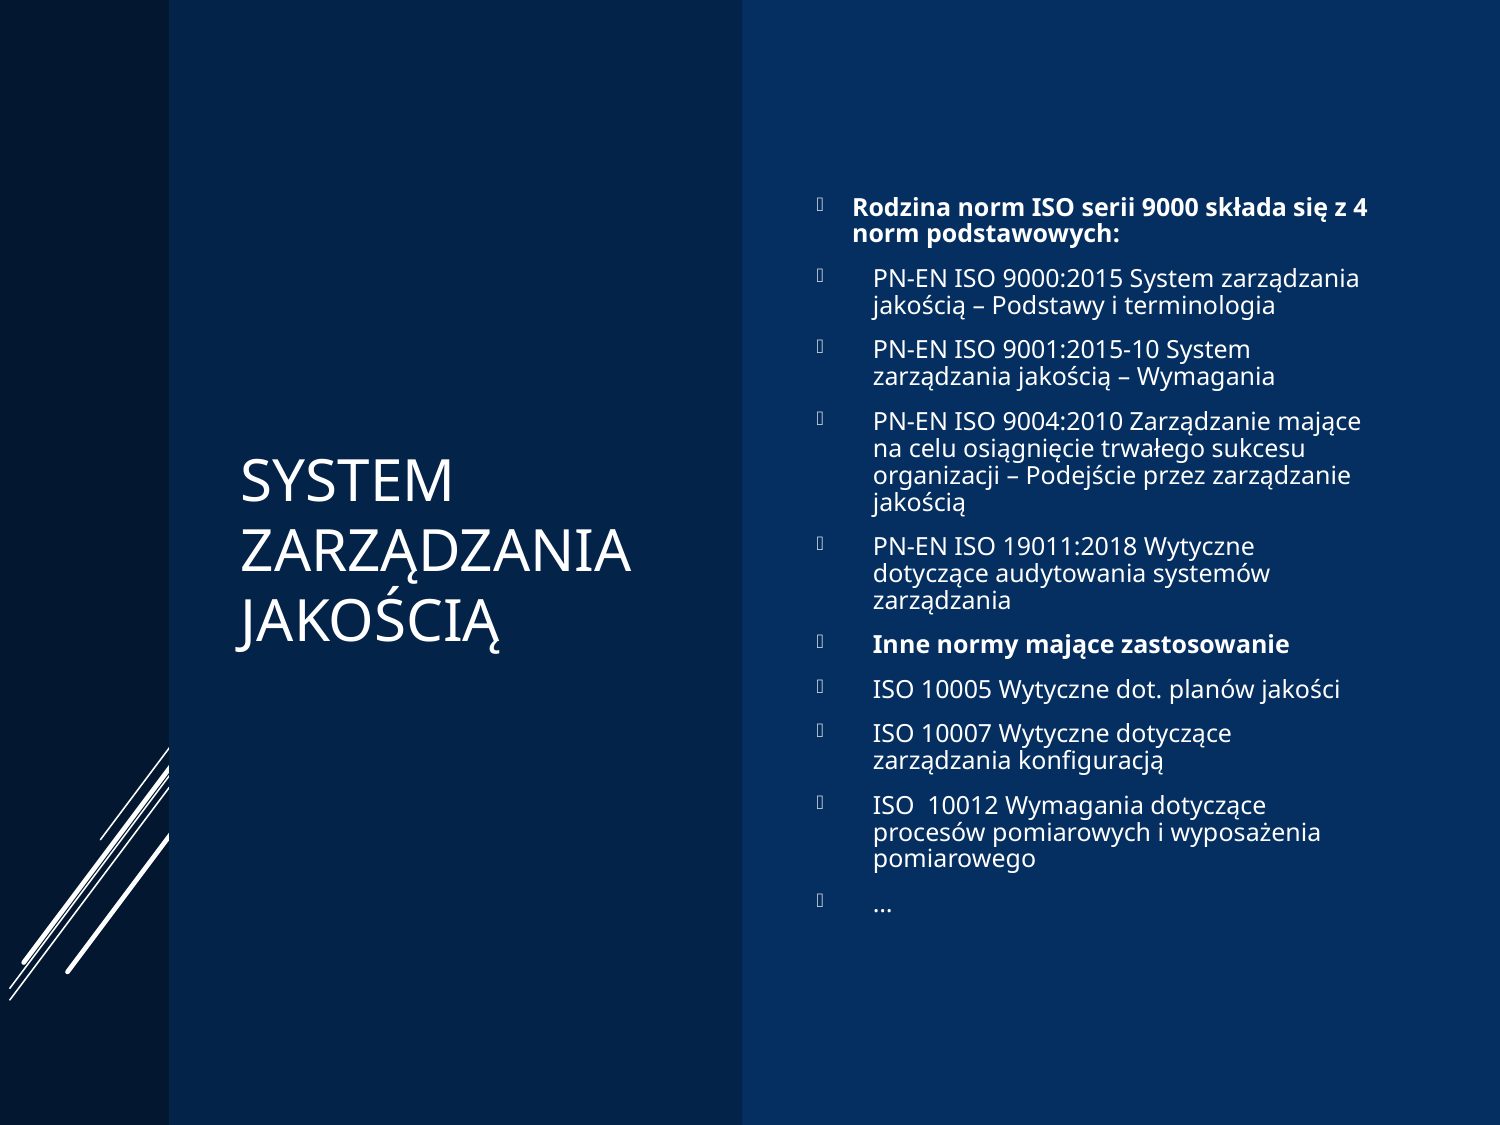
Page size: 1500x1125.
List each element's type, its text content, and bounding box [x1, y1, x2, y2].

text_box [168, 0, 743, 1125]
text_box [743, 0, 1500, 1125]
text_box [9, 727, 185, 1001]
title System zarządzania jakością [225, 112, 682, 984]
text_box [0, 0, 168, 1125]
text_box Rodzina norm ISO serii 9000 składa się z 4 norm podstawowych: PN-EN ISO 9000:2015 System zarządzania jakością – Podstawy i terminologia PN-EN ISO 9001:2015-10 System zarządzania jakością – Wymagania PN-EN ISO 9004:2010 Zarządzanie mające na celu osiągnięcie trwałego sukcesu organizacji – Podejście przez zarządzanie jakością PN-EN ISO 19011:2018 Wytyczne dotyczące audytowania systemów zarządzania Inne normy mające zastosowanie ISO 10005 Wytyczne dot. planów jakości ISO 10007 Wytyczne dotyczące zarządzania konfiguracją ISO 10012 Wymagania dotyczące procesów pomiarowych i wyposażenia pomiarowego … [801, 112, 1387, 1000]
